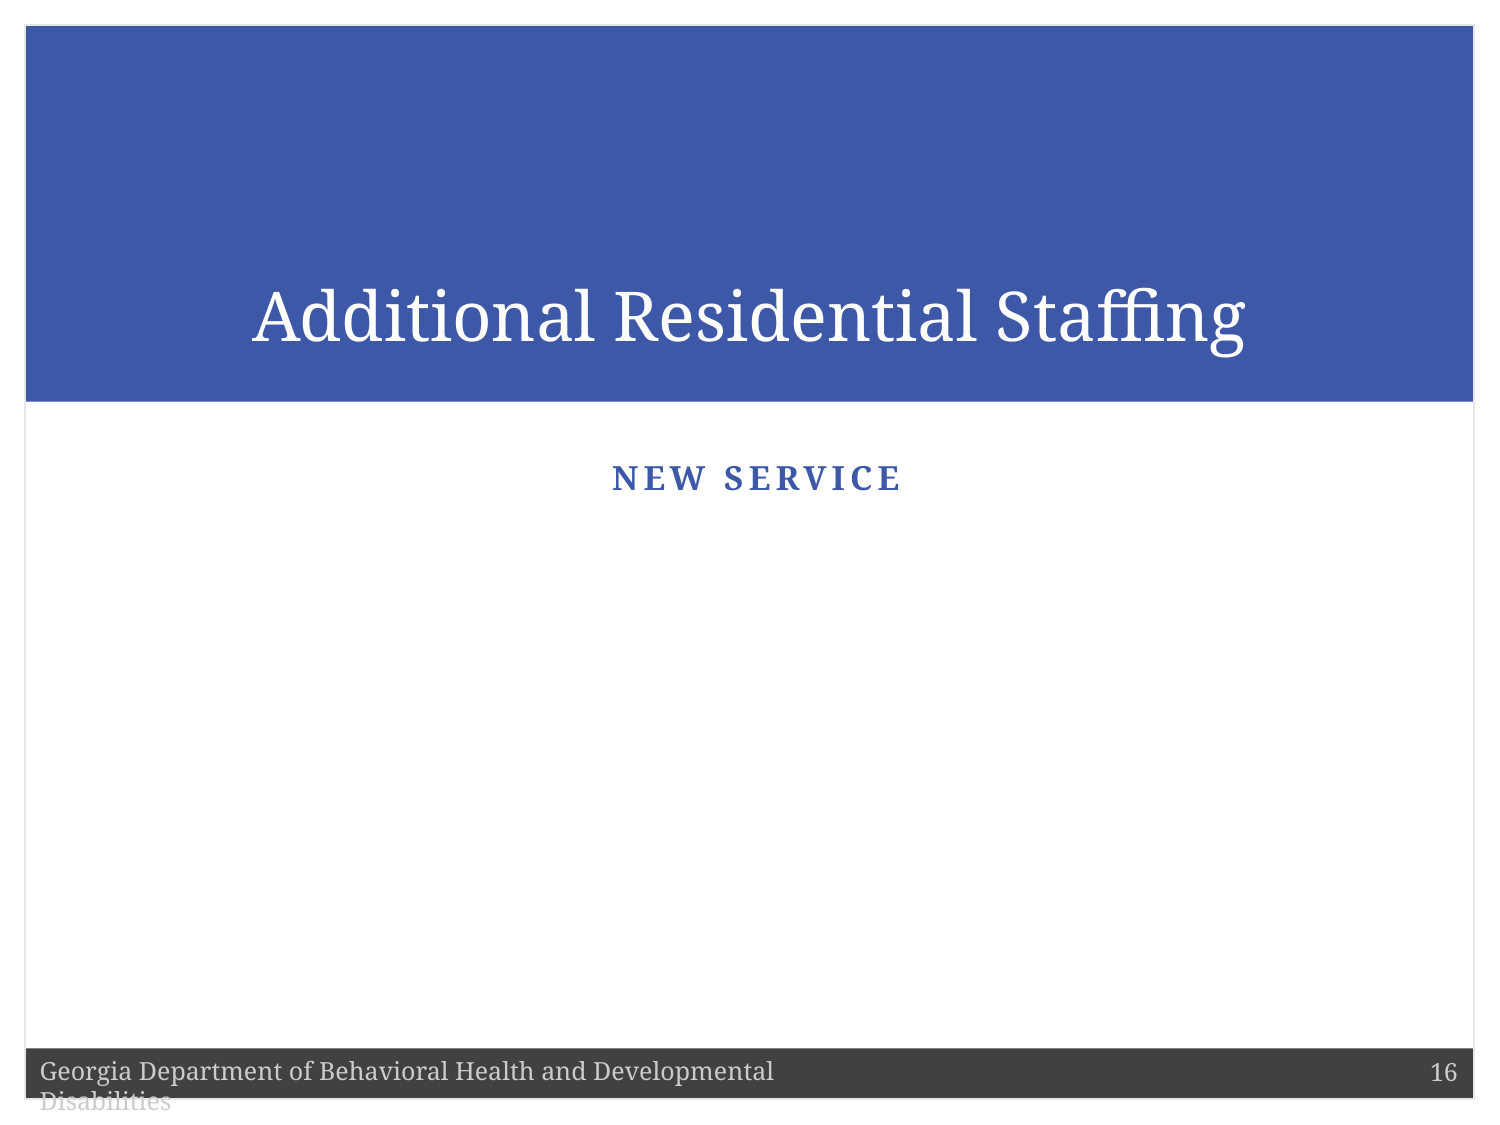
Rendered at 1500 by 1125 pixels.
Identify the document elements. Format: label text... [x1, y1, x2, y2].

title Additional Residential Staffing [50, 237, 1450, 363]
list New service [224, 450, 1288, 725]
